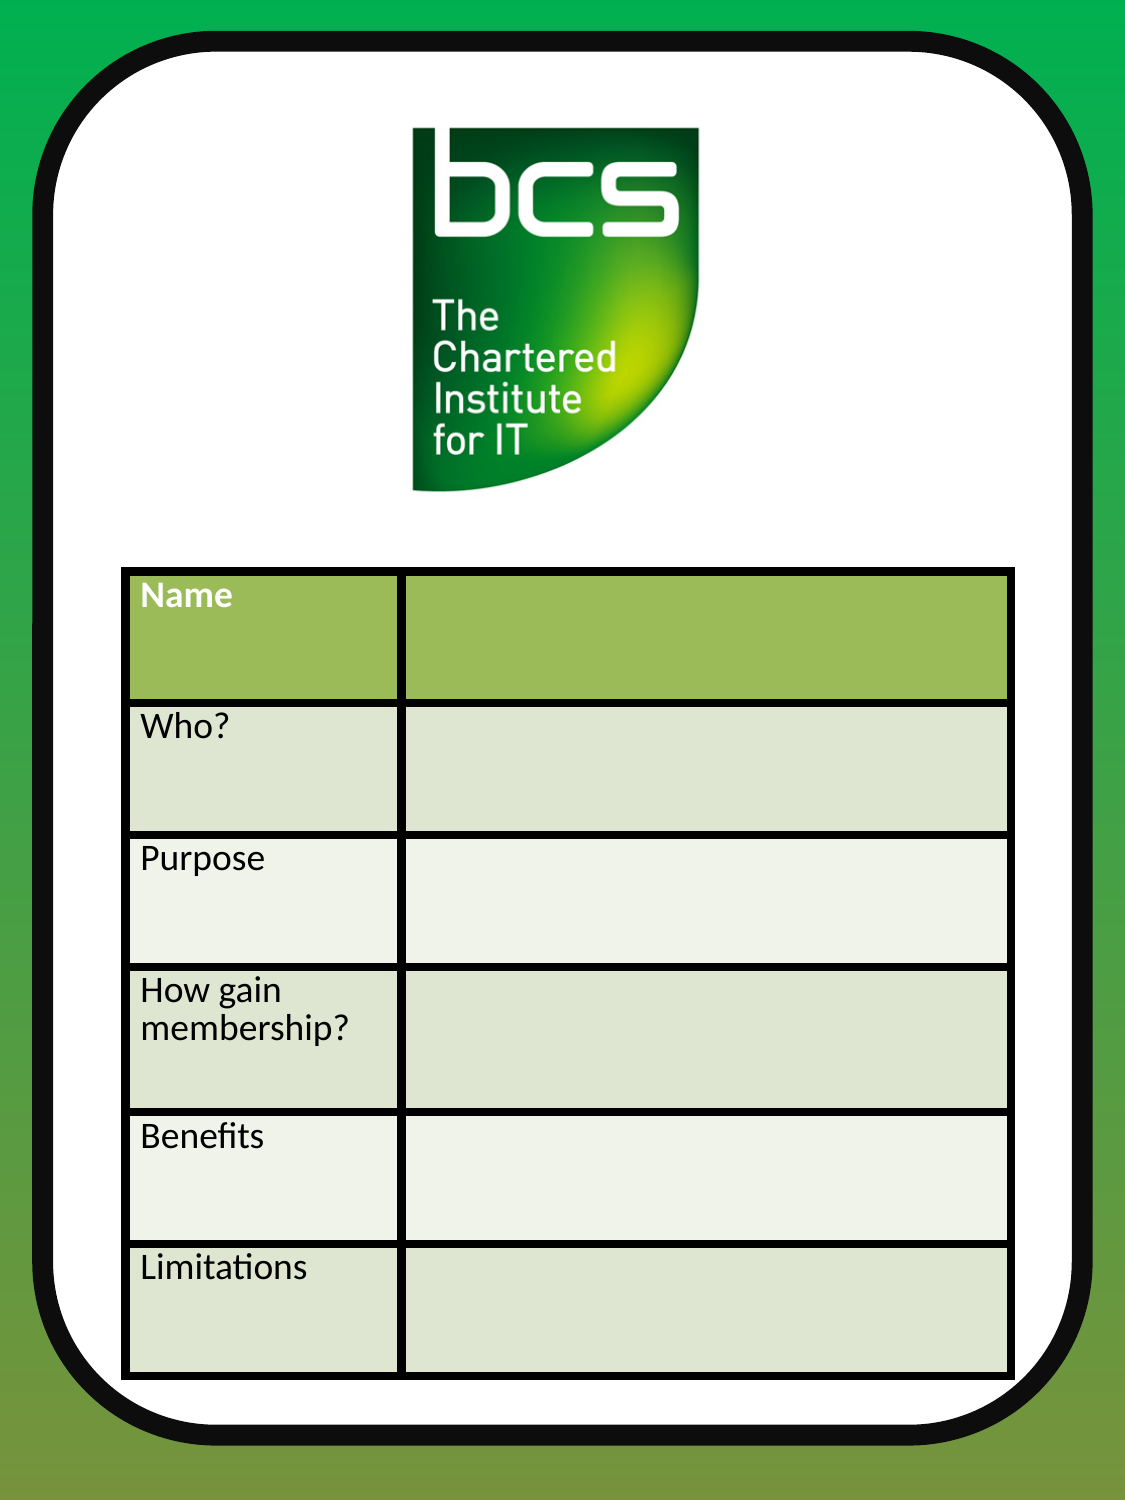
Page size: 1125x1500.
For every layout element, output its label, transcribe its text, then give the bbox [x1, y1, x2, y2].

table_cell [406, 1116, 1007, 1240]
table_header Name [130, 576, 397, 699]
table_header [406, 576, 1007, 699]
table_cell [406, 707, 1007, 831]
table_cell How gain membership? [130, 971, 397, 1108]
table_cell Purpose [130, 839, 397, 963]
table_cell Benefits [130, 1116, 397, 1240]
table_cell [406, 1248, 1007, 1372]
table_cell Limitations [130, 1248, 397, 1372]
text_box [40, 39, 1085, 1438]
table_cell [406, 839, 1007, 963]
table_cell [406, 971, 1007, 1108]
picture [337, 52, 774, 566]
table_cell Who? [130, 707, 397, 831]
